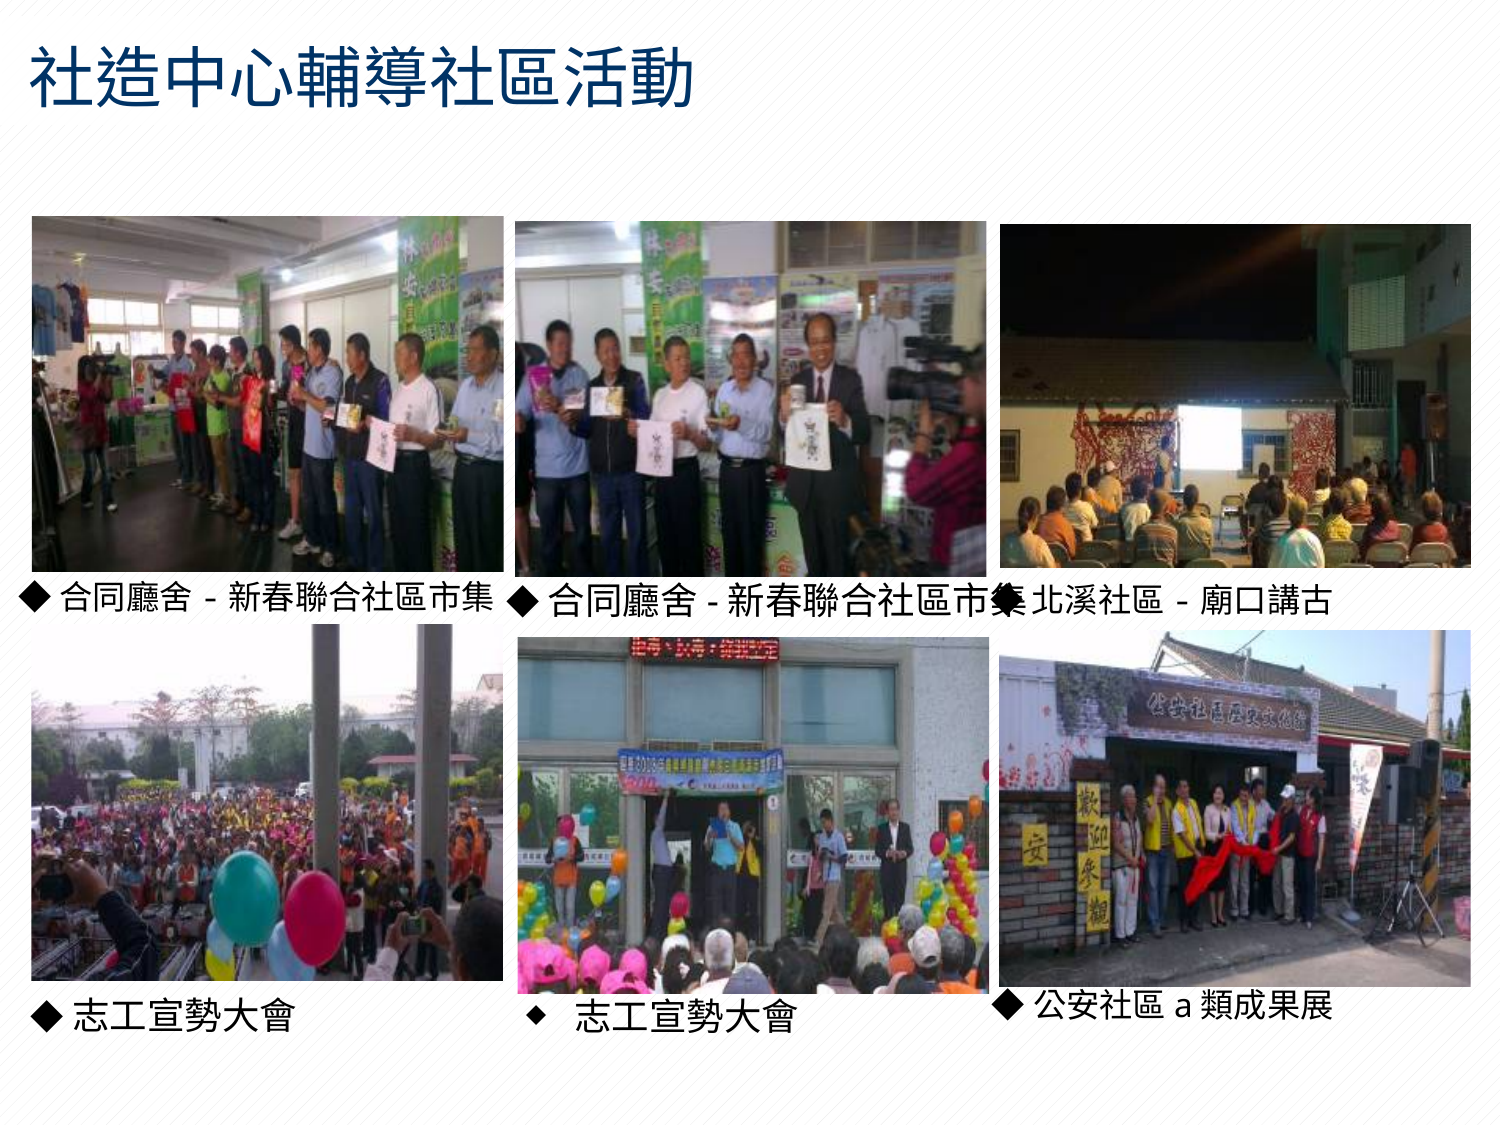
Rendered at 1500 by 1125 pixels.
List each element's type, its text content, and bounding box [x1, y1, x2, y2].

text_box [31, 216, 504, 569]
picture [1000, 224, 1471, 568]
text_box ◆志工宣勢大會 [16, 984, 312, 1045]
text_box ◆北溪社區-廟口講古 [975, 571, 1349, 626]
text_box [0, 16, 875, 125]
text_box ◆合同廳舍-新春聯合社區市集 [491, 569, 1043, 629]
text_box 社造中心輔導社區活動 [13, 28, 711, 124]
text_box [515, 221, 987, 569]
text_box ◆公安社區a類成果展 [977, 977, 1349, 1032]
text_box 志工宣勢大會 [559, 985, 815, 1046]
text_box ◆ [501, 984, 571, 1040]
text_box [999, 630, 1471, 987]
text_box [517, 637, 990, 994]
text_box ◆合同廳舍-新春聯合社區市集 [3, 569, 491, 624]
text_box [31, 624, 503, 981]
